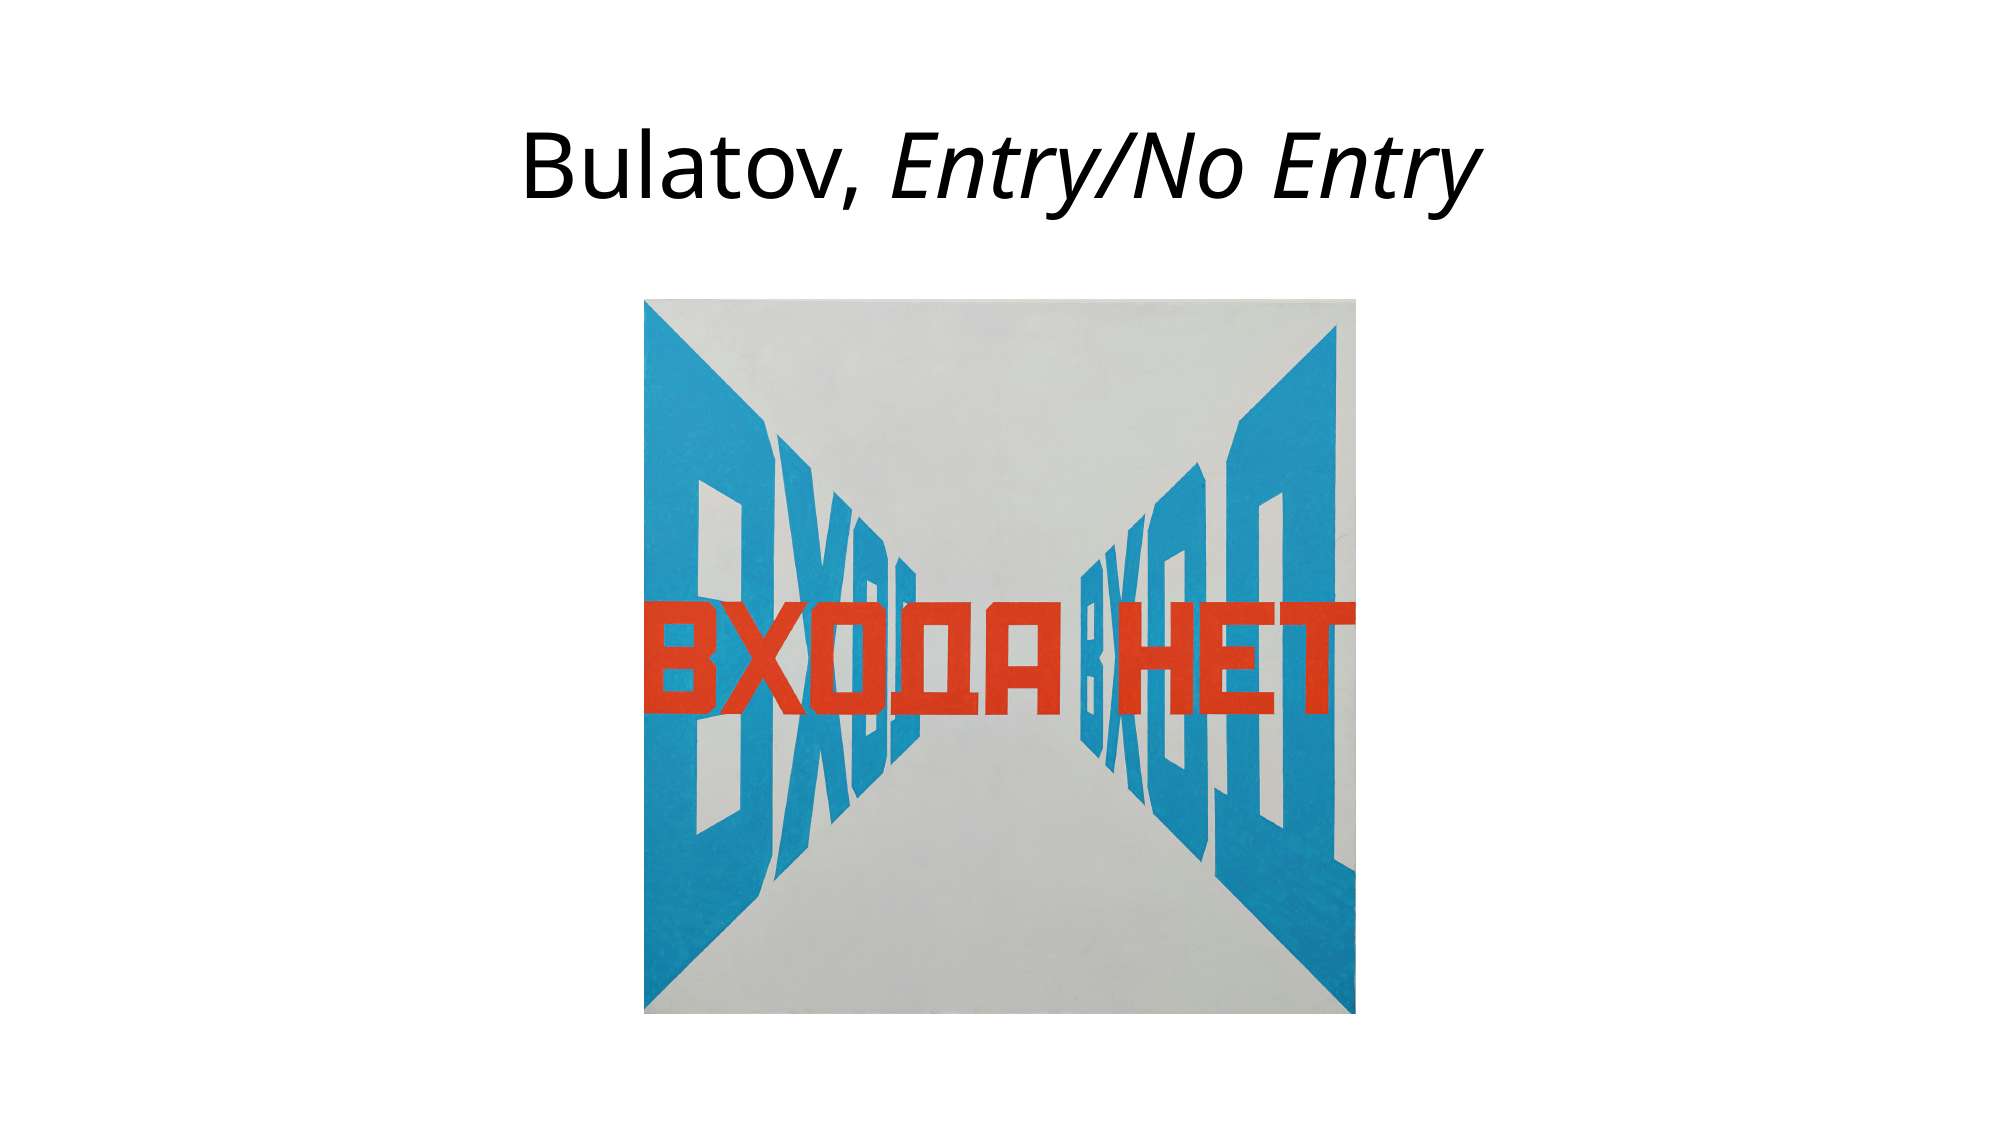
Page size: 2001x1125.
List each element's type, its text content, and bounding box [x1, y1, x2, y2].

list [644, 299, 1356, 1014]
title Bulatov, Entry/No Entry [137, 59, 1863, 278]
